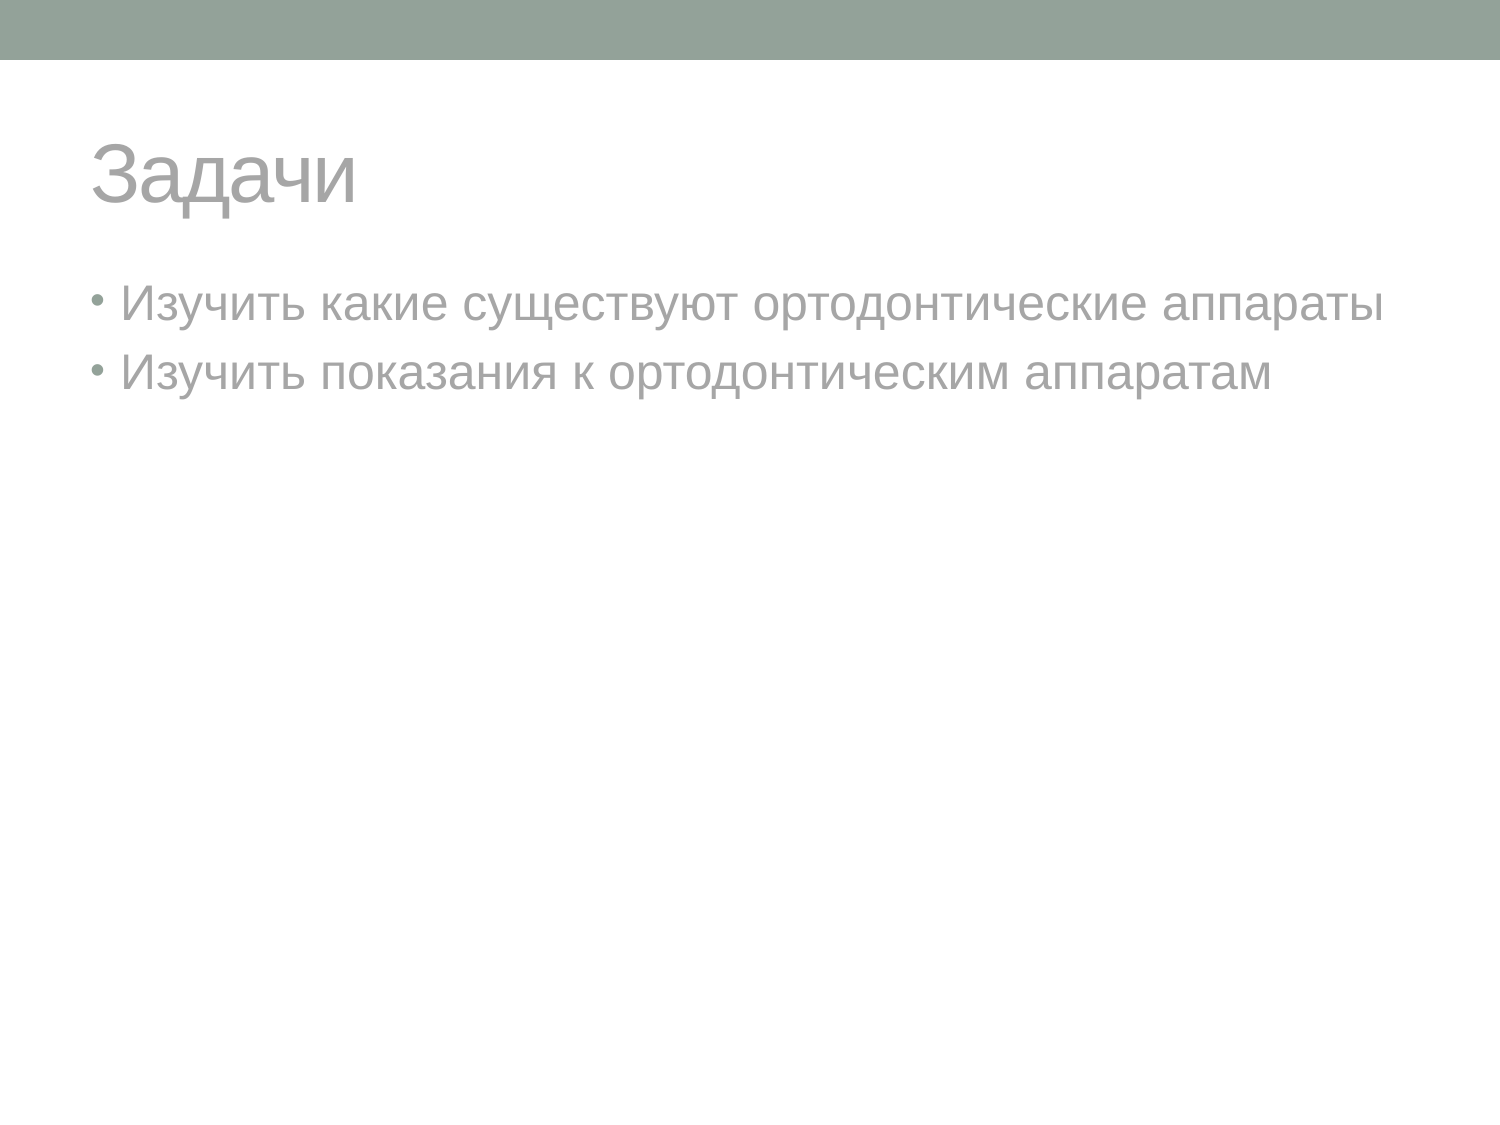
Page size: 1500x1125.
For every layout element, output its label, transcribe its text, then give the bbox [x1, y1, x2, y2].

list Изучить какие существуют ортодонтические аппараты Изучить показания к ортодонтическим аппаратам [75, 262, 1425, 1063]
title Задачи [75, 87, 1425, 250]
